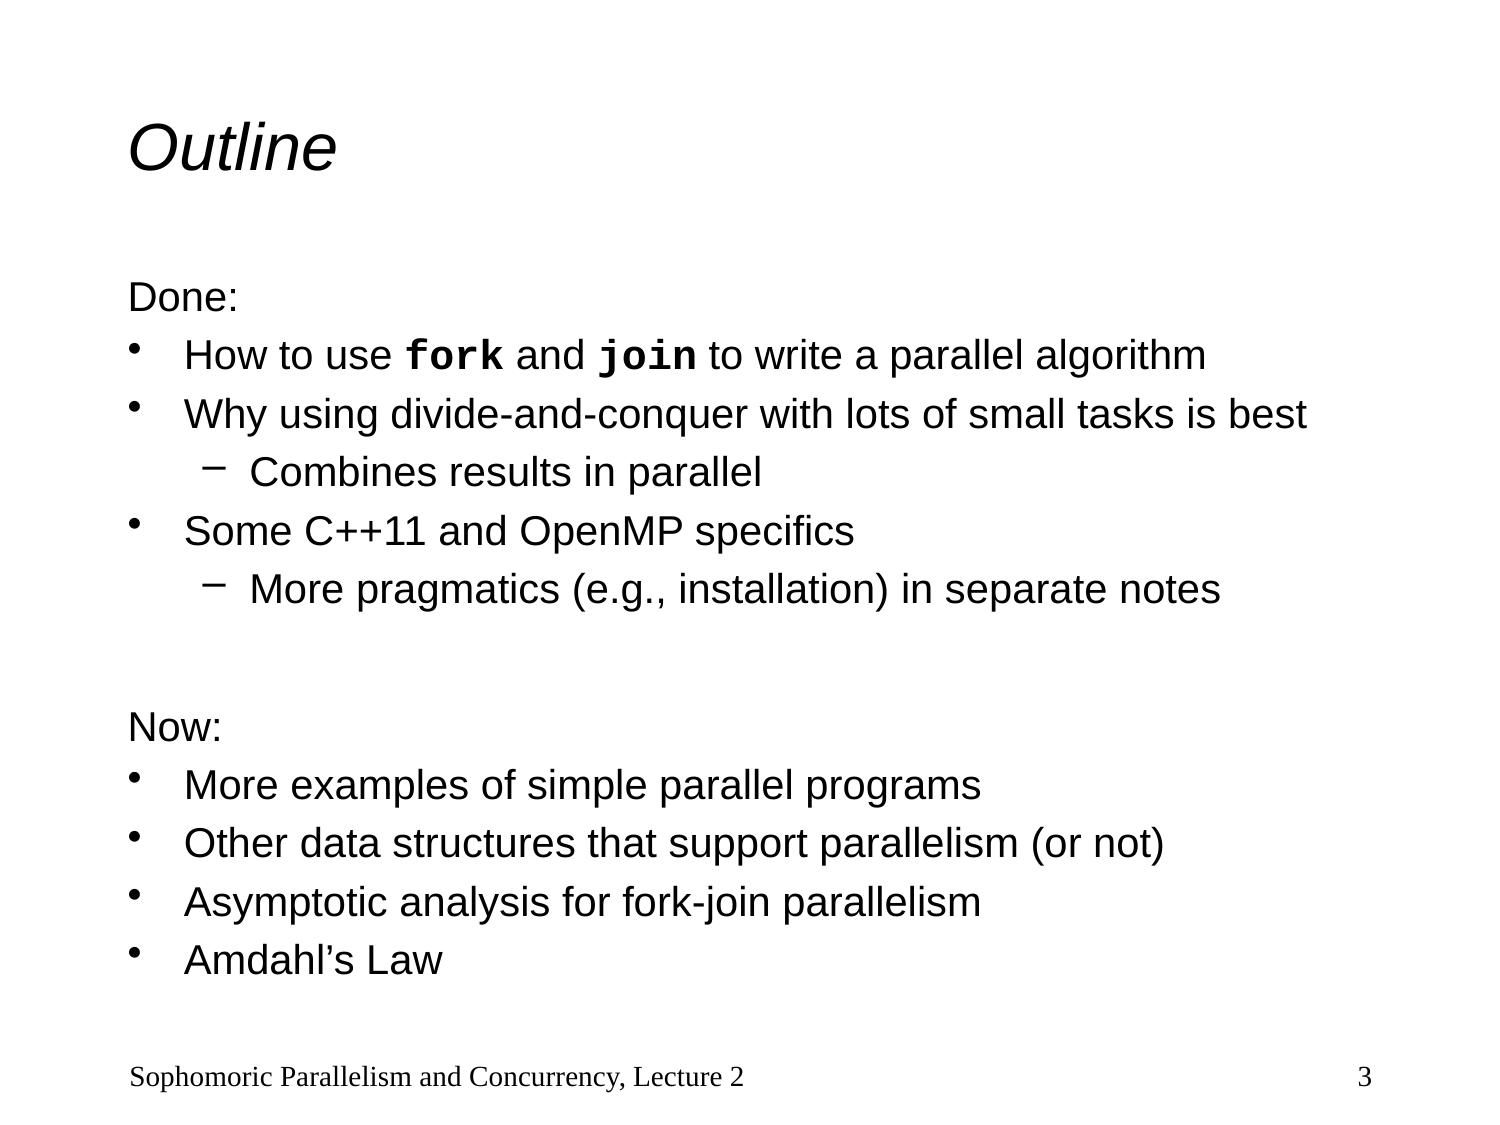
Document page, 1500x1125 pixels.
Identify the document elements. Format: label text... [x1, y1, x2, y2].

slide_number 3 [1074, 1049, 1388, 1125]
title Outline [112, 49, 1388, 238]
list Done: How to use fork and join to write a parallel algorithm Why using divide-and-conquer with lots of small tasks is best Combines results in parallel Some C++11 and OpenMP specifics More pragmatics (e.g., installation) in separate notes Now: More examples of simple parallel programs Other data structures that support parallelism (or not) Asymptotic analysis for fork-join parallelism Amdahl’s Law [112, 262, 1413, 1026]
footer Sophomoric Parallelism and Concurrency, Lecture 2 [99, 1049, 776, 1125]
